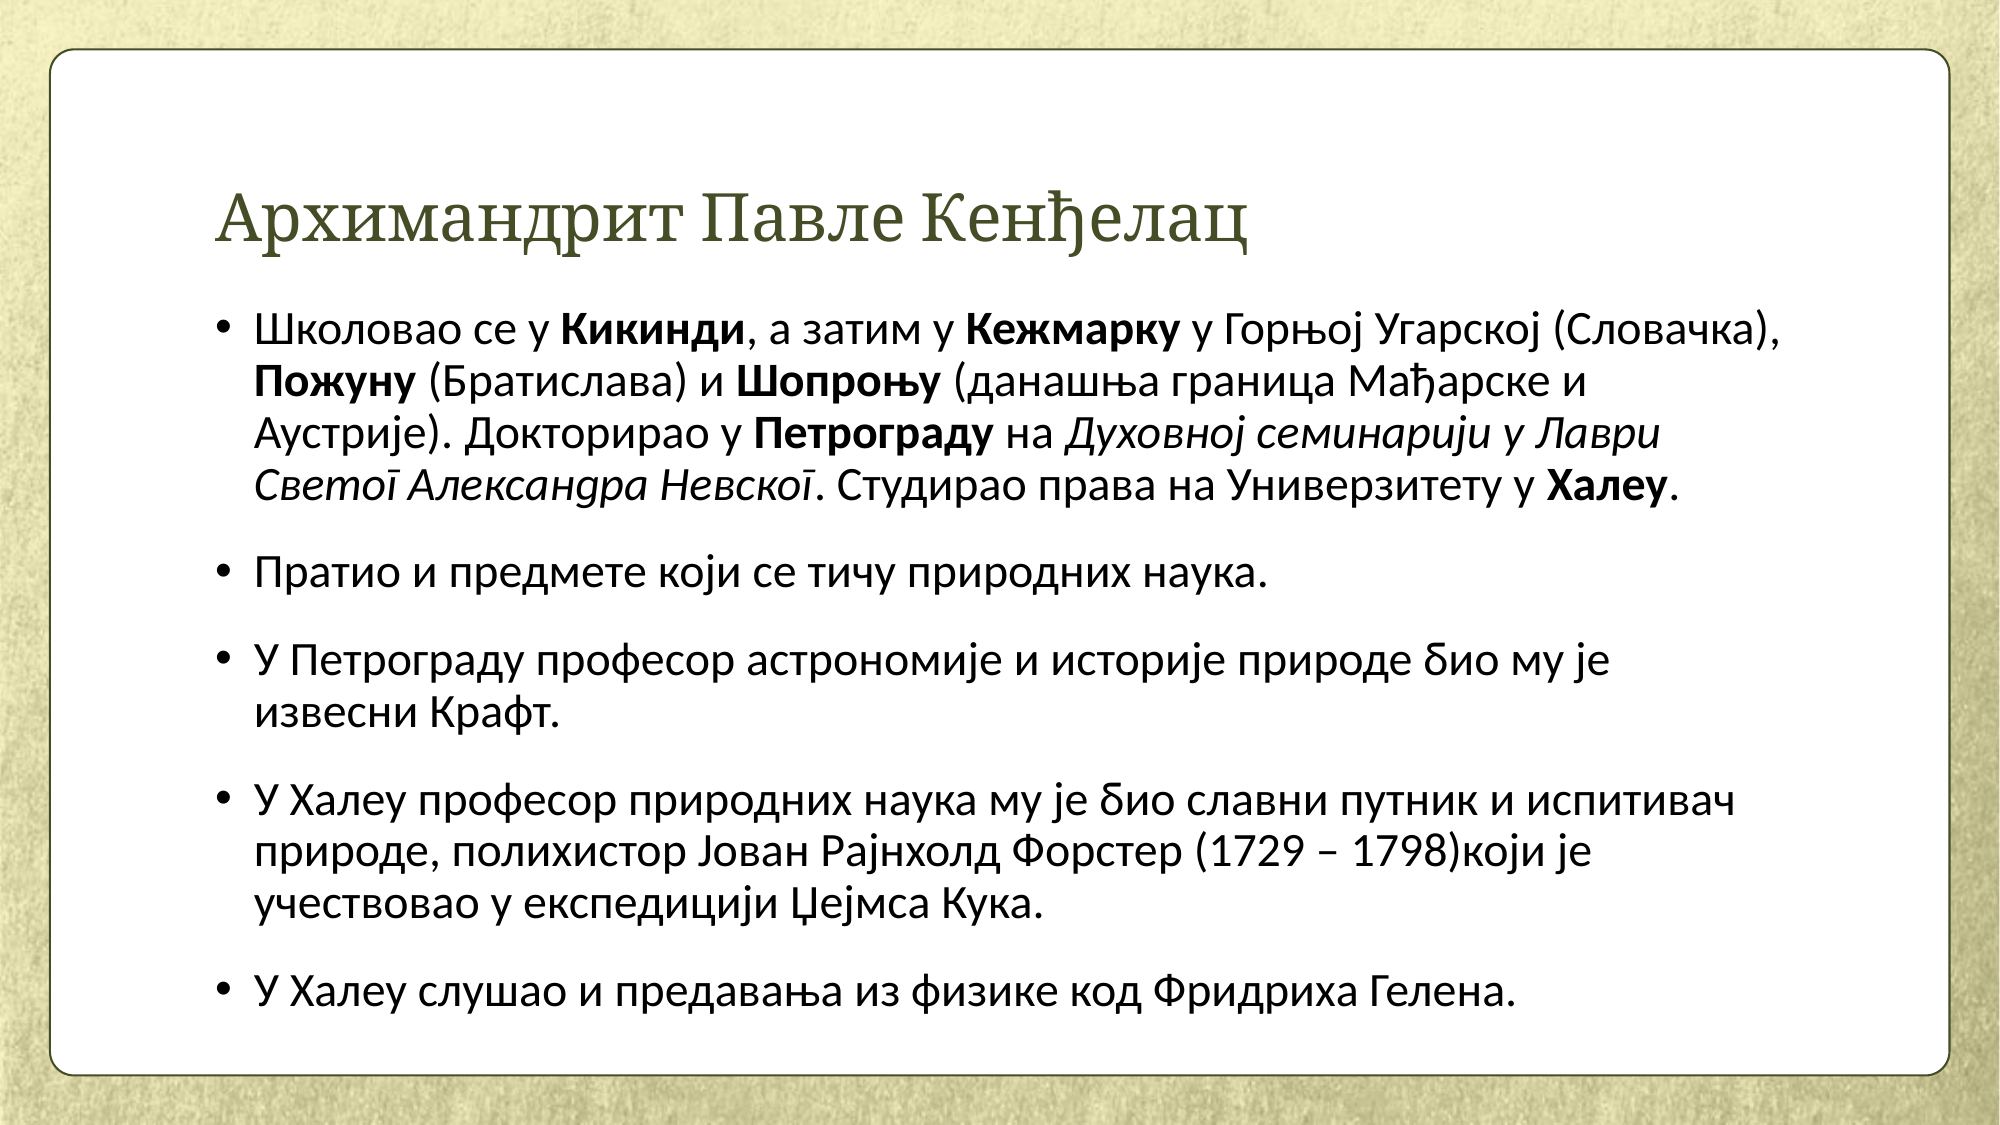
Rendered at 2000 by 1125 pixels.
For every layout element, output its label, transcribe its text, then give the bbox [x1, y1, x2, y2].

title Архимандрит Павле Кенђелац [199, 70, 1800, 263]
list Школовао се у Кикинди, а затим у Кежмарку у Горњој Угарској (Словачка), Пожуну (Братислава) и Шопроњу (данашња граница Мађарске и Аустрије). Докторирао у Петрограду на Духовној семинарији у Лаври Светог Александра Невског. Студирао права на Универзитету у Халеу. Пратио и предмете који се тичу природних наука. У Петрограду професор астрономије и историје природе био му је извесни Крафт. У Халеу професор природних наука му је био славни путник и испитивач природе, полихистор Јован Рајнхолд Форстер (1729 – 1798)који је учествовао у експедицији Џејмса Кука. У Халеу слушао и предавања из физике код Фридриха Гелена. [199, 295, 1800, 1059]
